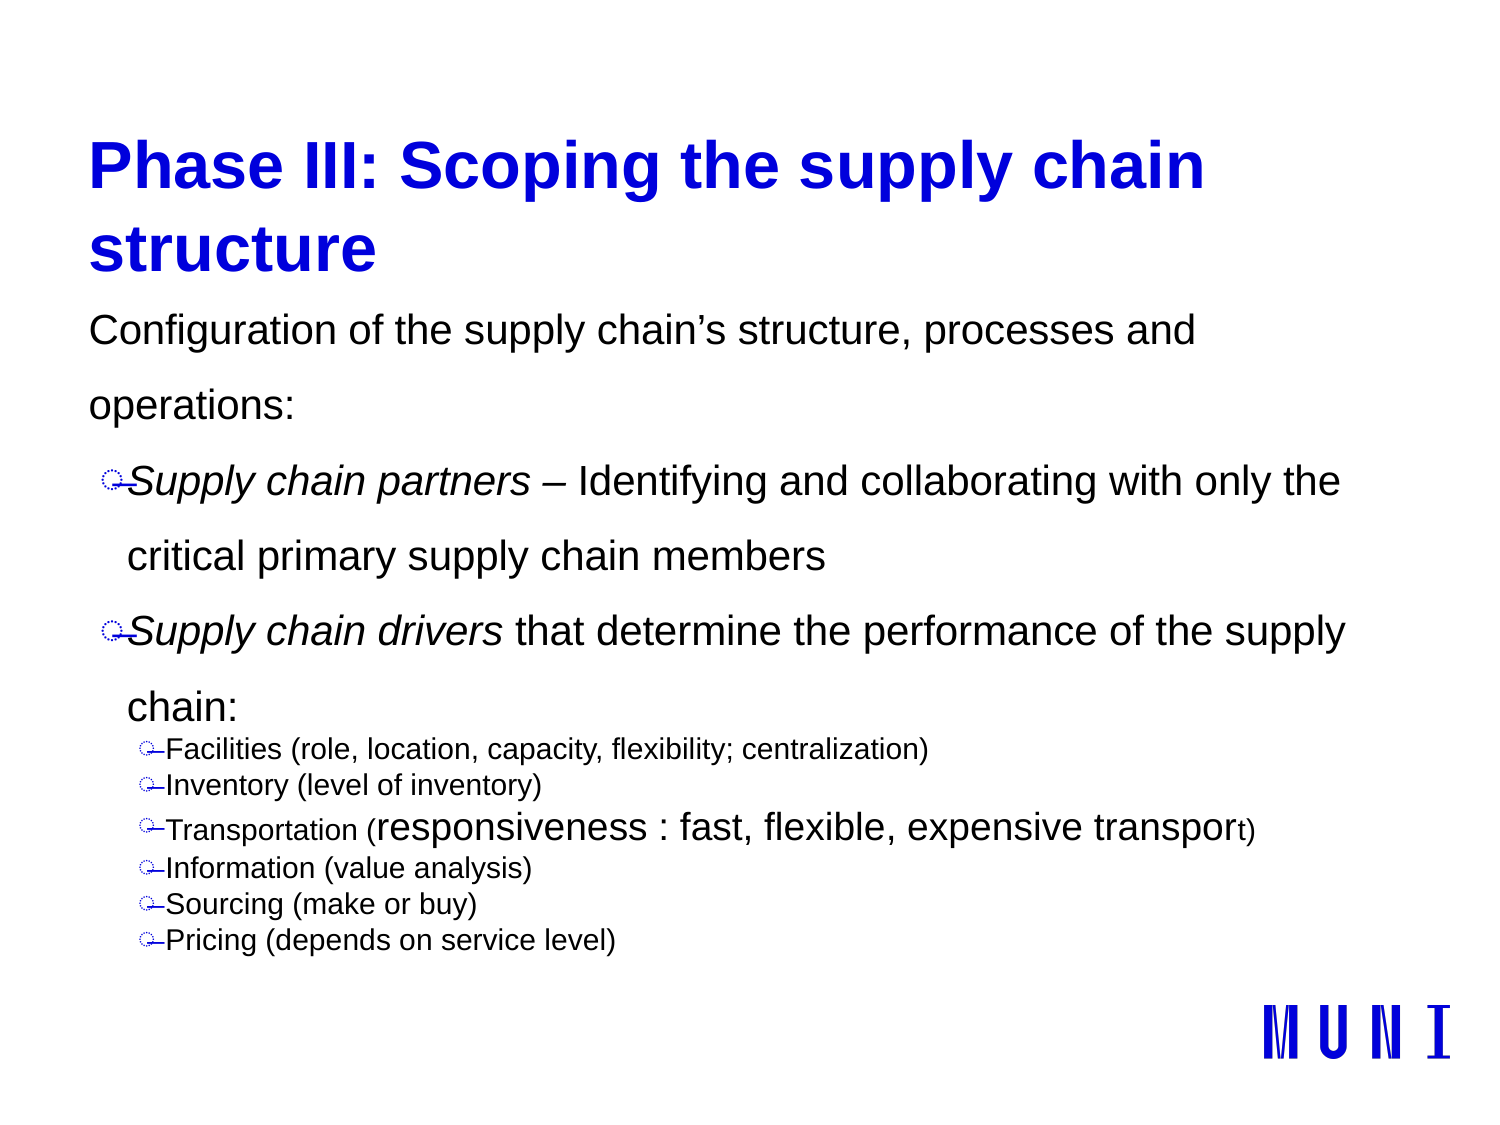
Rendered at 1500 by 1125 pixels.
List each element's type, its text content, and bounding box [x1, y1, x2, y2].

picture [1264, 1005, 1450, 1059]
list Configuration of the supply chain’s structure, processes and operations: Supply chain partners – Identifying and collaborating with only the critical primary supply chain members Supply chain drivers that determine the performance of the supply chain: Facilities (role, location, capacity, flexibility; centralization) Inventory (level of inventory) Transportation (responsiveness : fast, flexible, expensive transport) Information (value analysis) Sourcing (make or buy) Pricing (depends on service level) [88, 277, 1412, 957]
title Phase III: Scoping the supply chain structure [88, 118, 1412, 193]
